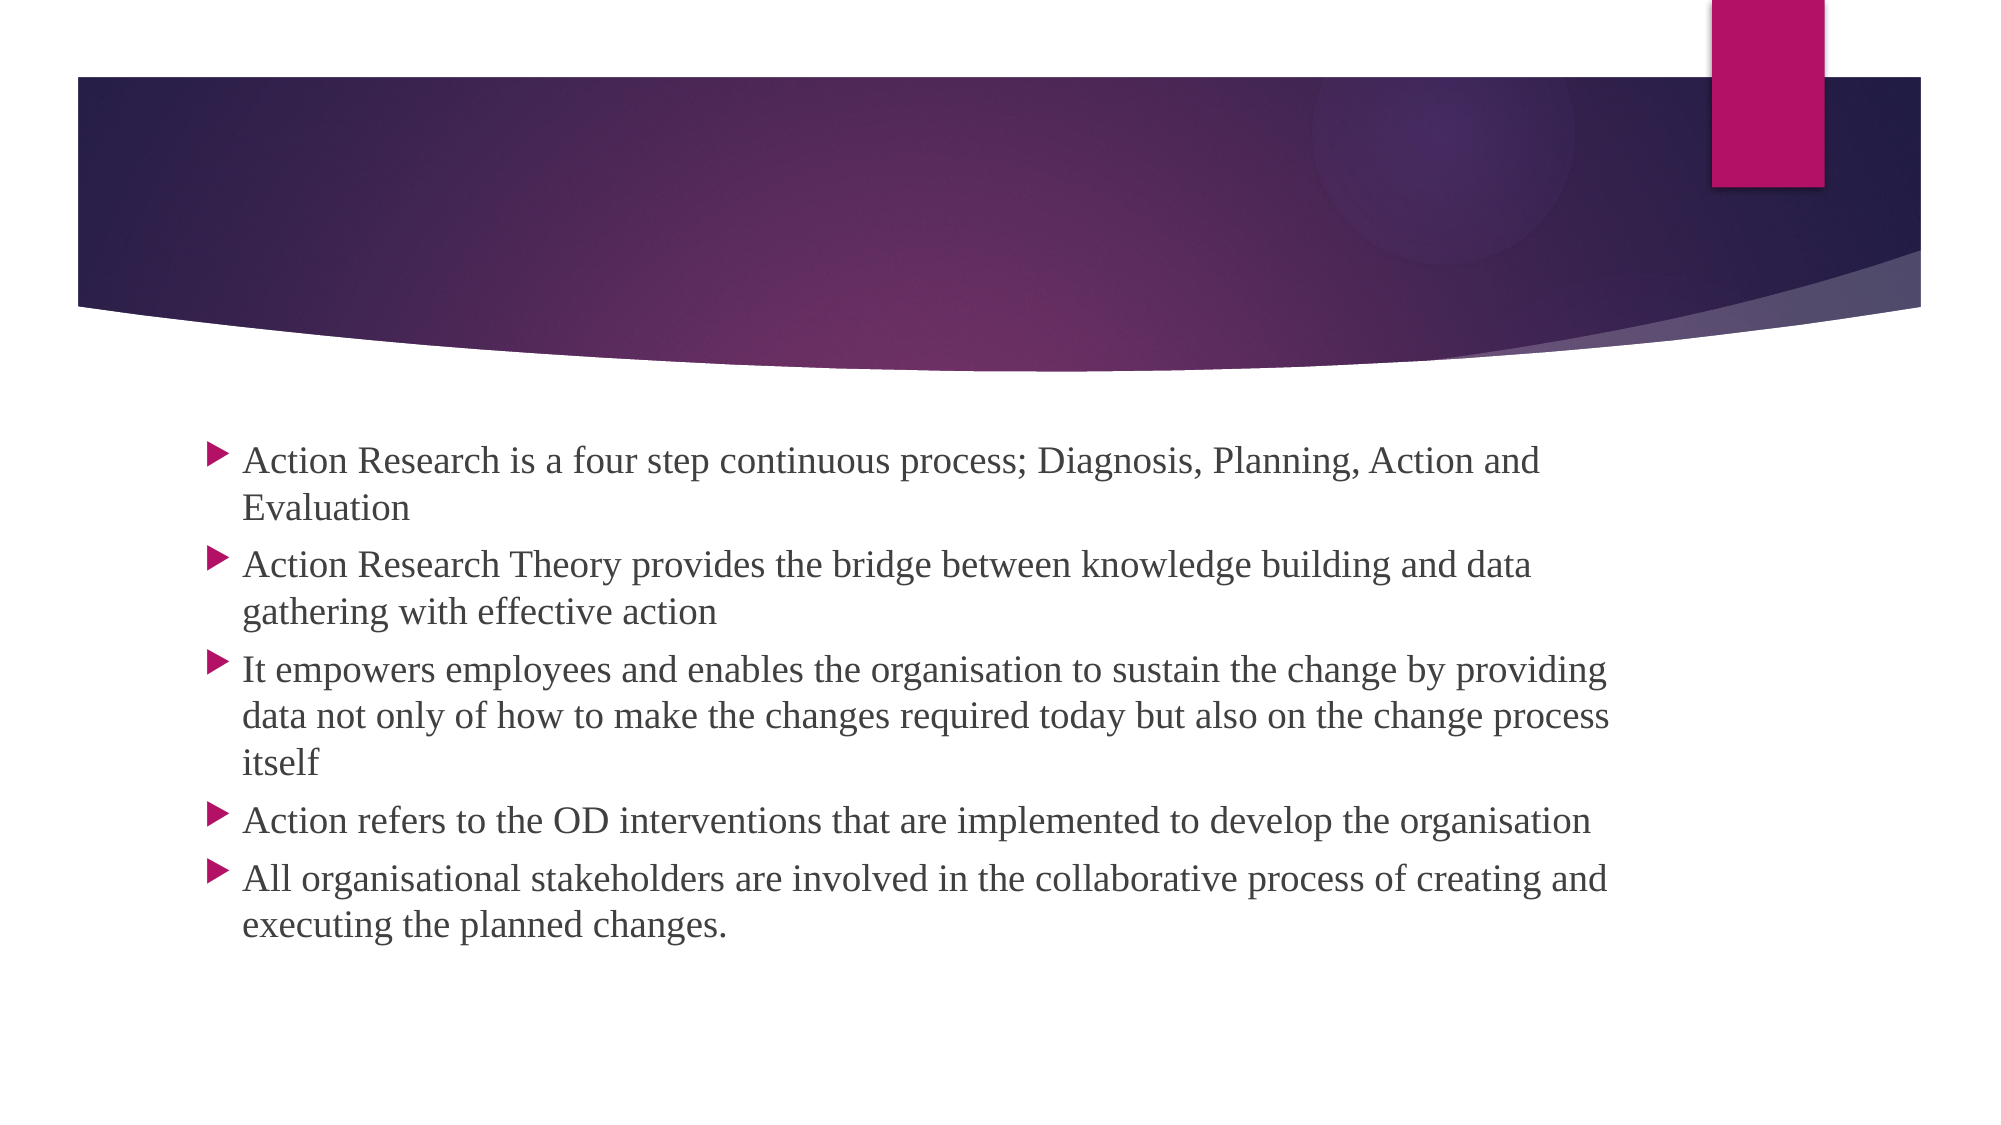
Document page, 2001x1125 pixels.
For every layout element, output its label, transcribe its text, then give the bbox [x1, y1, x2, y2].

list Action Research is a four step continuous process; Diagnosis, Planning, Action and Evaluation Action Research Theory provides the bridge between knowledge building and data gathering with effective action It empowers employees and enables the organisation to sustain the change by providing data not only of how to make the changes required today but also on the change process itself Action refers to the OD interventions that are implemented to develop the organisation All organisational stakeholders are involved in the collaborative process of creating and executing the planned changes. [189, 427, 1638, 988]
